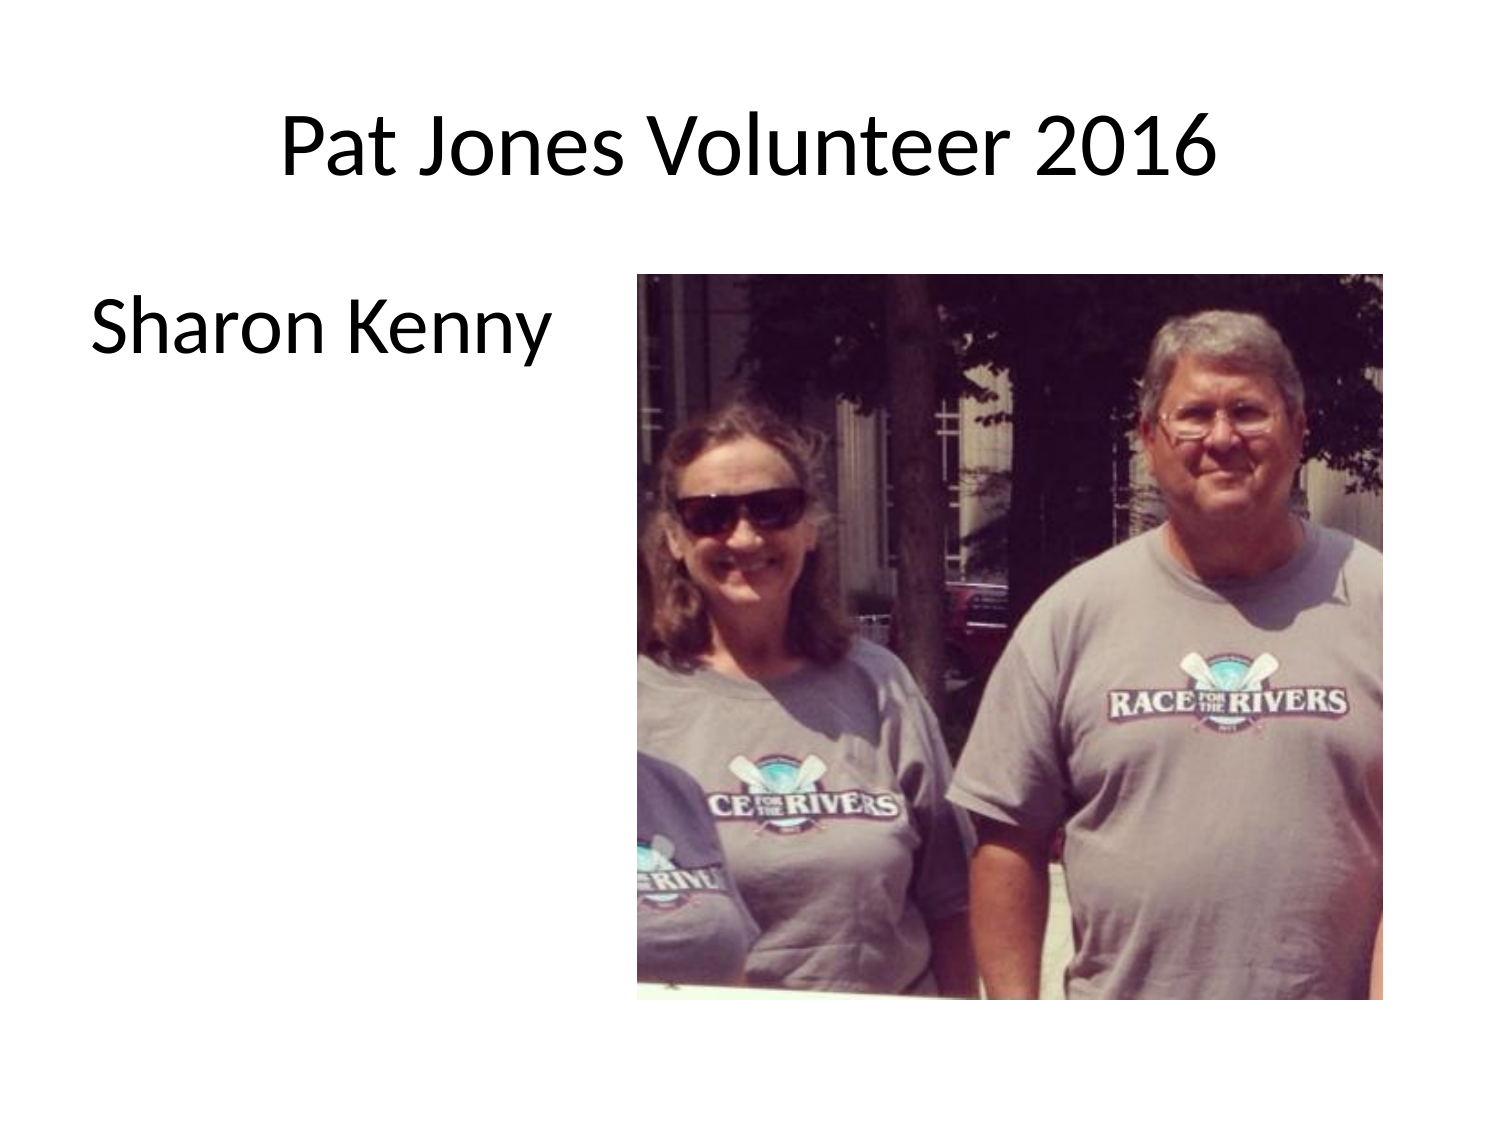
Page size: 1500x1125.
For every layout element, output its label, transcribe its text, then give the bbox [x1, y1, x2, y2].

list Sharon Kenny [75, 262, 1425, 1005]
title Pat Jones Volunteer 2016 [75, 45, 1425, 233]
picture [637, 274, 1383, 1001]
